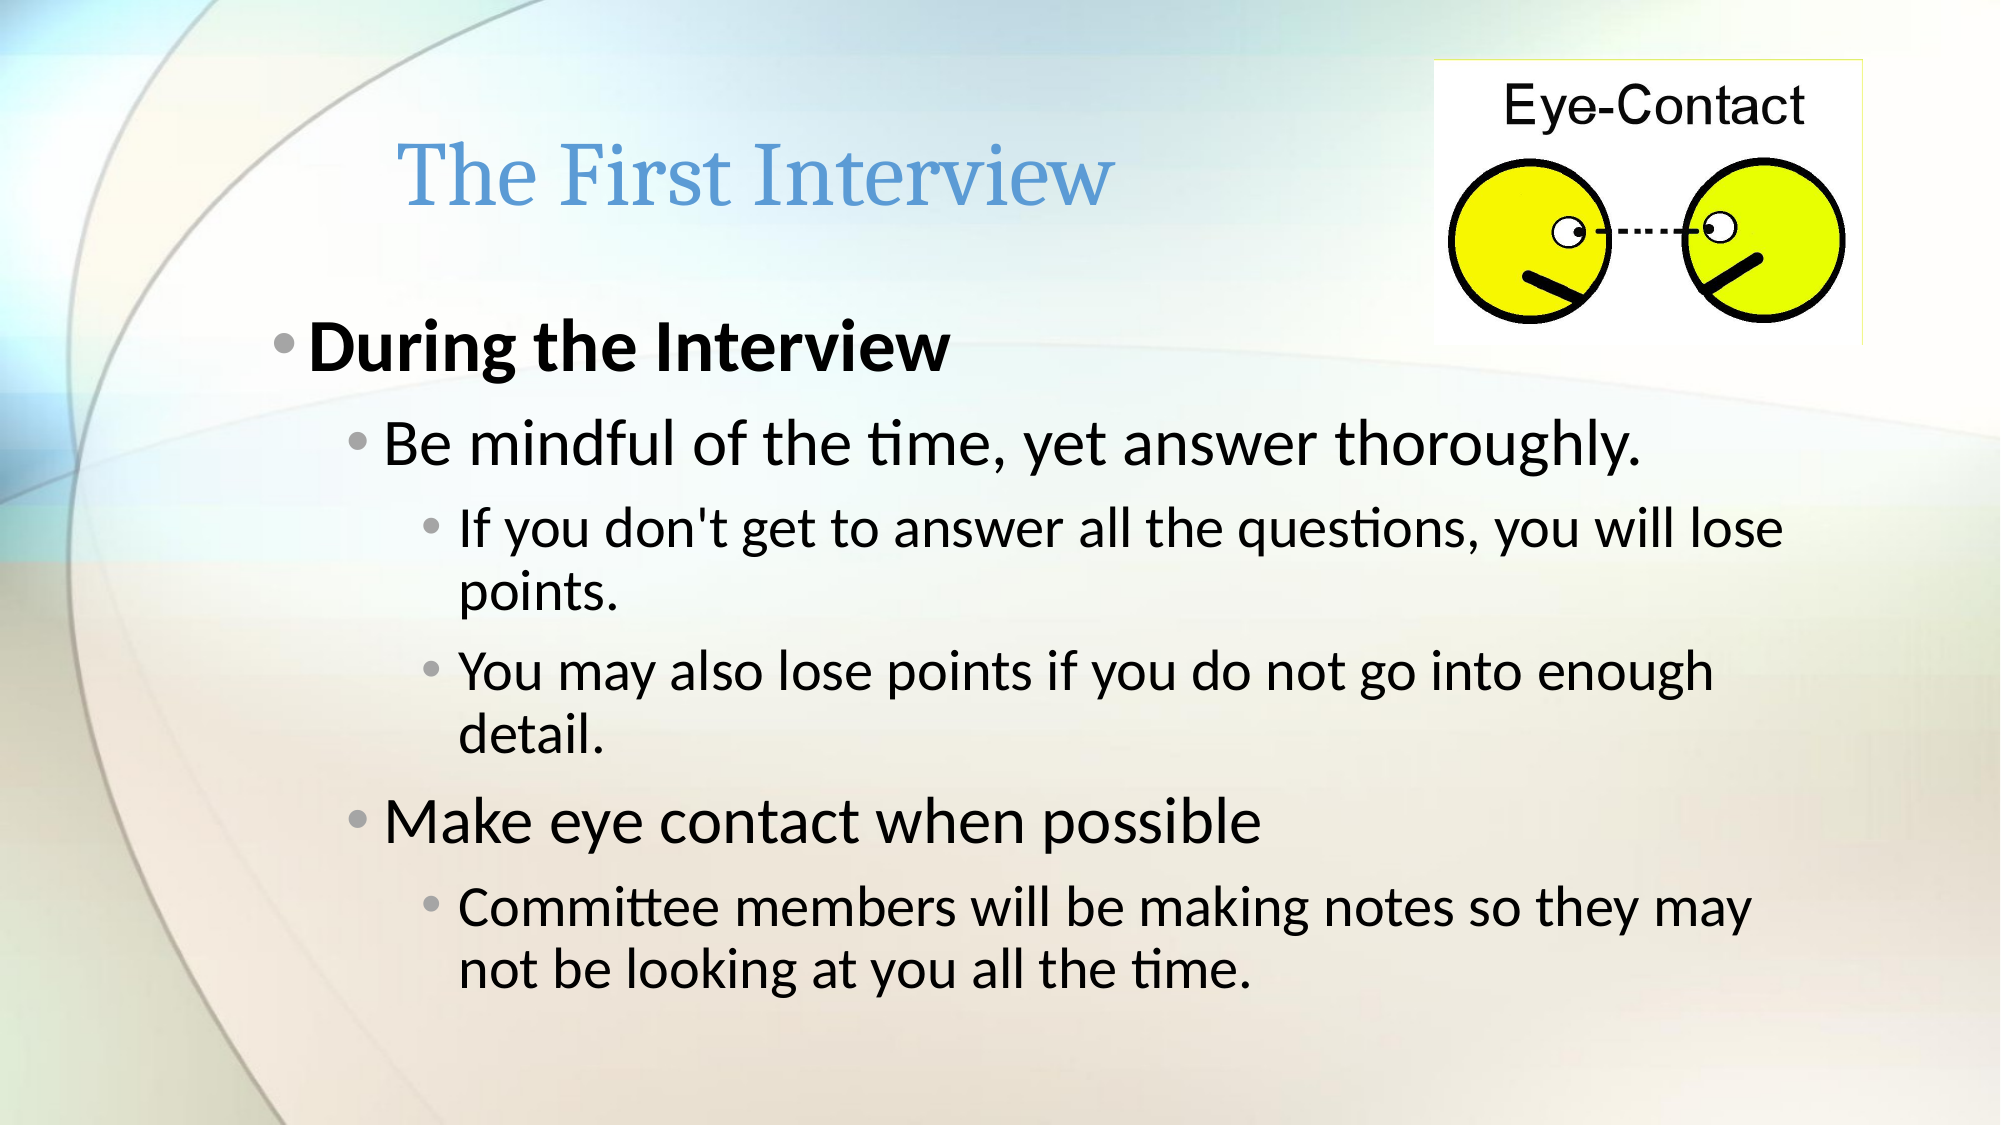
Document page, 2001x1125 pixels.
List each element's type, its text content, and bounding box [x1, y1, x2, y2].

list During the Interview Be mindful of the time, yet answer thoroughly. If you don't get to answer all the questions, you will lose points. You may also lose points if you do not go into enough detail. Make eye contact when possible Committee members will be making notes so they may not be looking at you all the time. [256, 299, 1863, 1014]
picture [0, 0, 2001, 1125]
title The First Interview [381, 59, 1425, 278]
